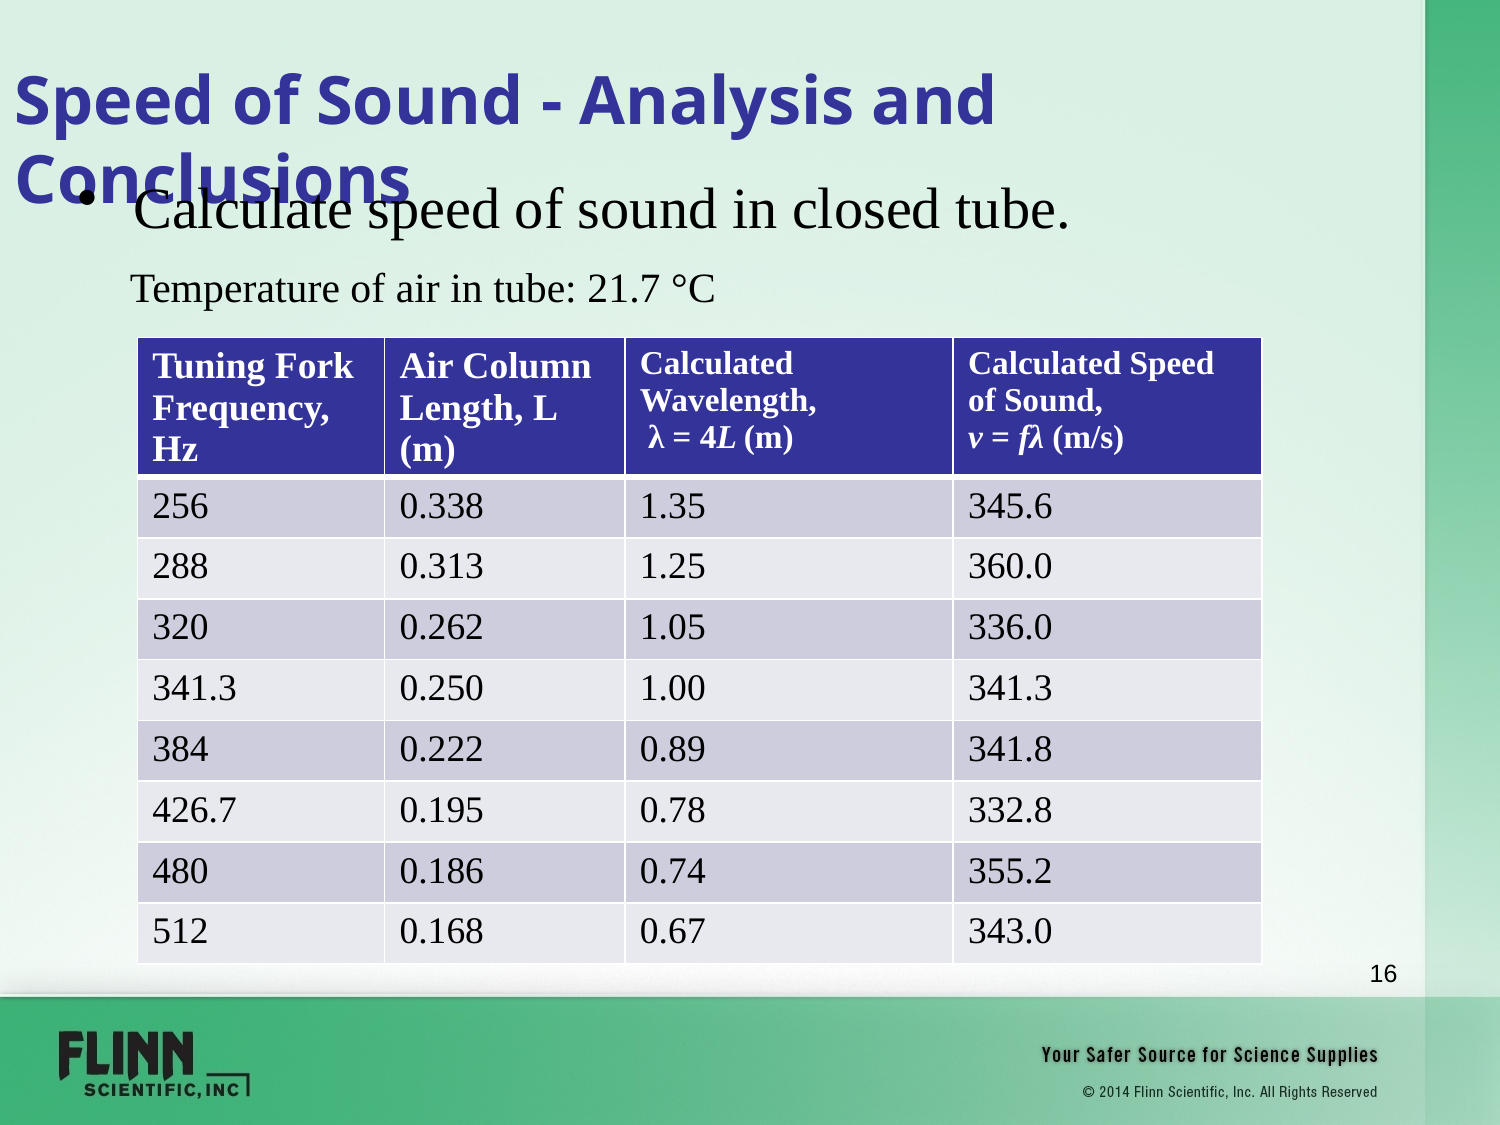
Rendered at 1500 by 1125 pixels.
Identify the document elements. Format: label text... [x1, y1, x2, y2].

table_cell 480 [138, 843, 384, 902]
table_cell 512 [138, 904, 384, 963]
table_header Air Column Length, L (m) [385, 338, 624, 474]
table_header Calculated Speed of Sound, v = fλ (m/s) [954, 338, 1261, 474]
picture [0, 0, 1500, 1125]
table_cell 1.35 [626, 480, 952, 537]
table_cell 256 [138, 480, 384, 537]
table_cell 320 [138, 600, 384, 659]
slide_number 16 [1262, 949, 1413, 1001]
table_cell 343.0 [954, 904, 1261, 963]
table_header Calculated Wavelength, λ = 4L (m) [626, 338, 952, 474]
table_cell 0.250 [385, 660, 624, 720]
table_cell 360.0 [954, 539, 1261, 598]
table_cell 1.05 [626, 600, 952, 659]
table_cell 0.74 [626, 843, 952, 902]
table_cell 341.3 [954, 660, 1261, 720]
table_cell 0.262 [385, 600, 624, 659]
list Calculate speed of sound in closed tube. Temperature of air in tube: 21.7 °C [62, 162, 1413, 980]
table_cell 384 [138, 721, 384, 780]
table_cell 341.3 [138, 660, 384, 720]
table_cell 0.313 [385, 539, 624, 598]
table_header Tuning Fork Frequency, Hz [138, 338, 384, 474]
table_cell 0.338 [385, 480, 624, 537]
table_cell 426.7 [138, 782, 384, 841]
table_cell 0.195 [385, 782, 624, 841]
table_cell 1.00 [626, 660, 952, 720]
table_cell 0.89 [626, 721, 952, 780]
table_cell 0.222 [385, 721, 624, 780]
table_cell 345.6 [954, 480, 1261, 537]
table_cell 355.2 [954, 843, 1261, 902]
table_cell 0.78 [626, 782, 952, 841]
table_cell 1.25 [626, 539, 952, 598]
table_cell 336.0 [954, 600, 1261, 659]
title Speed of Sound - Analysis and Conclusions [0, 50, 1425, 180]
table_cell 341.8 [954, 721, 1261, 780]
table_cell 0.168 [385, 904, 624, 963]
table_cell 332.8 [954, 782, 1261, 841]
table_cell 0.186 [385, 843, 624, 902]
table_cell 288 [138, 539, 384, 598]
table_cell 0.67 [626, 904, 952, 963]
